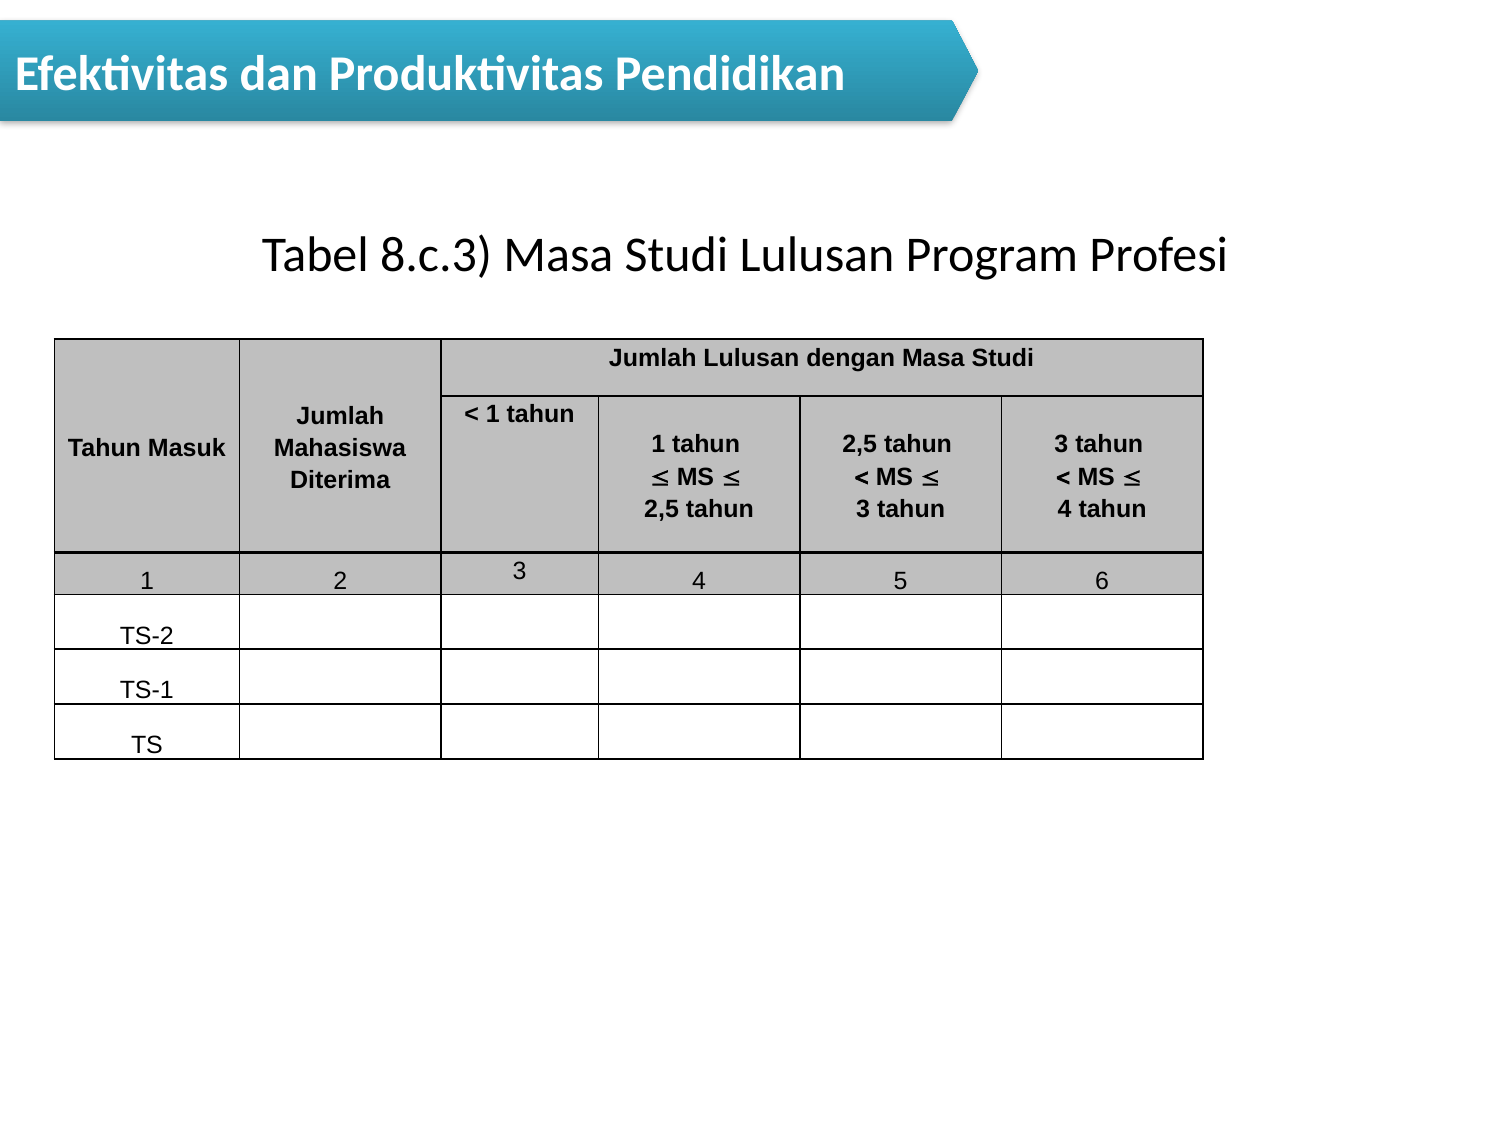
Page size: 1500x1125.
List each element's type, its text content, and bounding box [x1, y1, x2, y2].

table_header Jumlah Lulusan dengan Masa Studi [442, 340, 1202, 395]
table_cell [599, 595, 799, 648]
table_cell 6 [1002, 554, 1202, 594]
table_cell [240, 705, 440, 758]
table_cell [240, 650, 440, 703]
table_cell 3 [442, 554, 598, 594]
table_cell TS-2 [55, 595, 239, 648]
table_cell [442, 650, 598, 703]
table_cell 1 tahun  MS  2,5 tahun [599, 397, 799, 551]
table_cell [442, 595, 598, 648]
table_cell [599, 705, 799, 758]
table_cell < 1 tahun [442, 397, 598, 551]
table_cell 2,5 tahun  MS  3 tahun [801, 397, 1001, 551]
table_cell [801, 595, 1001, 648]
table_cell [599, 650, 799, 703]
text_box Efektivitas dan Produktivitas Pendidikan [0, 20, 979, 122]
table_cell 3 tahun  MS  4 tahun [1002, 397, 1202, 551]
table_cell TS [55, 705, 239, 758]
table_cell 4 [599, 554, 799, 594]
table_header Tahun Masuk [55, 340, 239, 551]
table_cell 2 [240, 554, 440, 594]
table_header Jumlah Mahasiswa Diterima [240, 340, 440, 551]
table_cell [1002, 705, 1202, 758]
table_cell [801, 705, 1001, 758]
table_cell 5 [801, 554, 1001, 594]
table_cell [1002, 595, 1202, 648]
table_cell [442, 705, 598, 758]
table_cell [240, 595, 440, 648]
table_cell TS-1 [55, 650, 239, 703]
table_cell 1 [55, 554, 239, 594]
table_cell [801, 650, 1001, 703]
title Tabel 8.c.3) Masa Studi Lulusan Program Profesi [31, 184, 1460, 320]
table_cell [1002, 650, 1202, 703]
